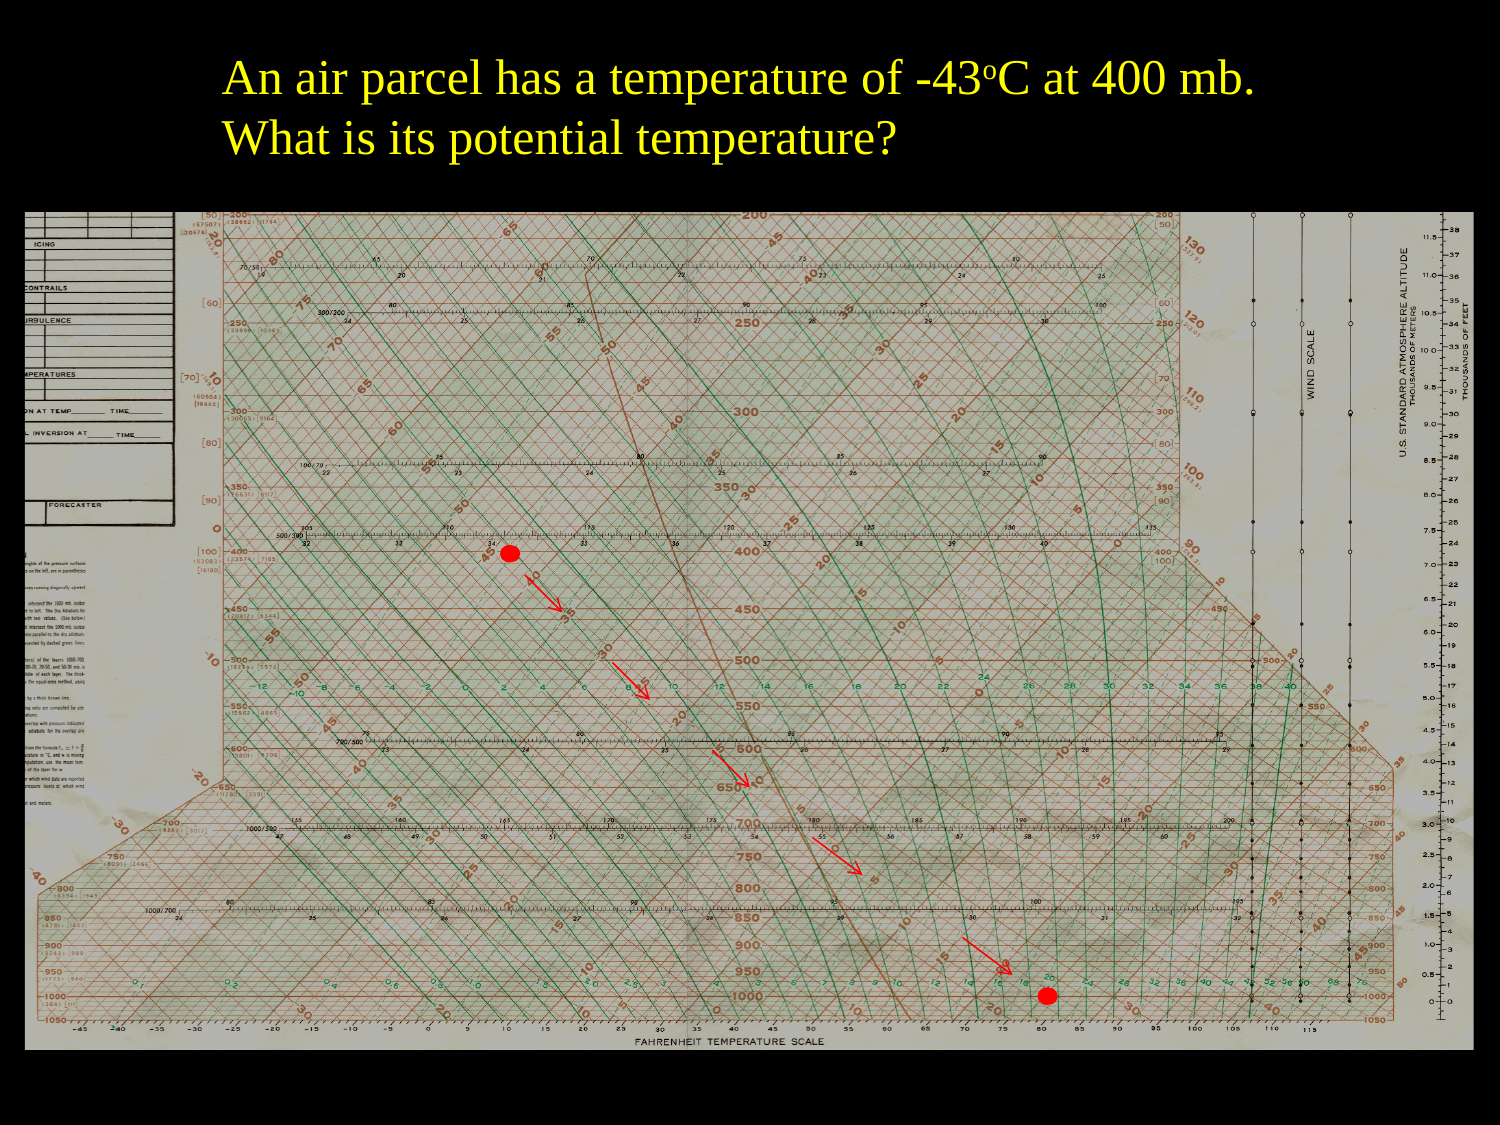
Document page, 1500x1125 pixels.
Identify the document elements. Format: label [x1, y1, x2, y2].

text_box [24, 37, 1474, 1050]
